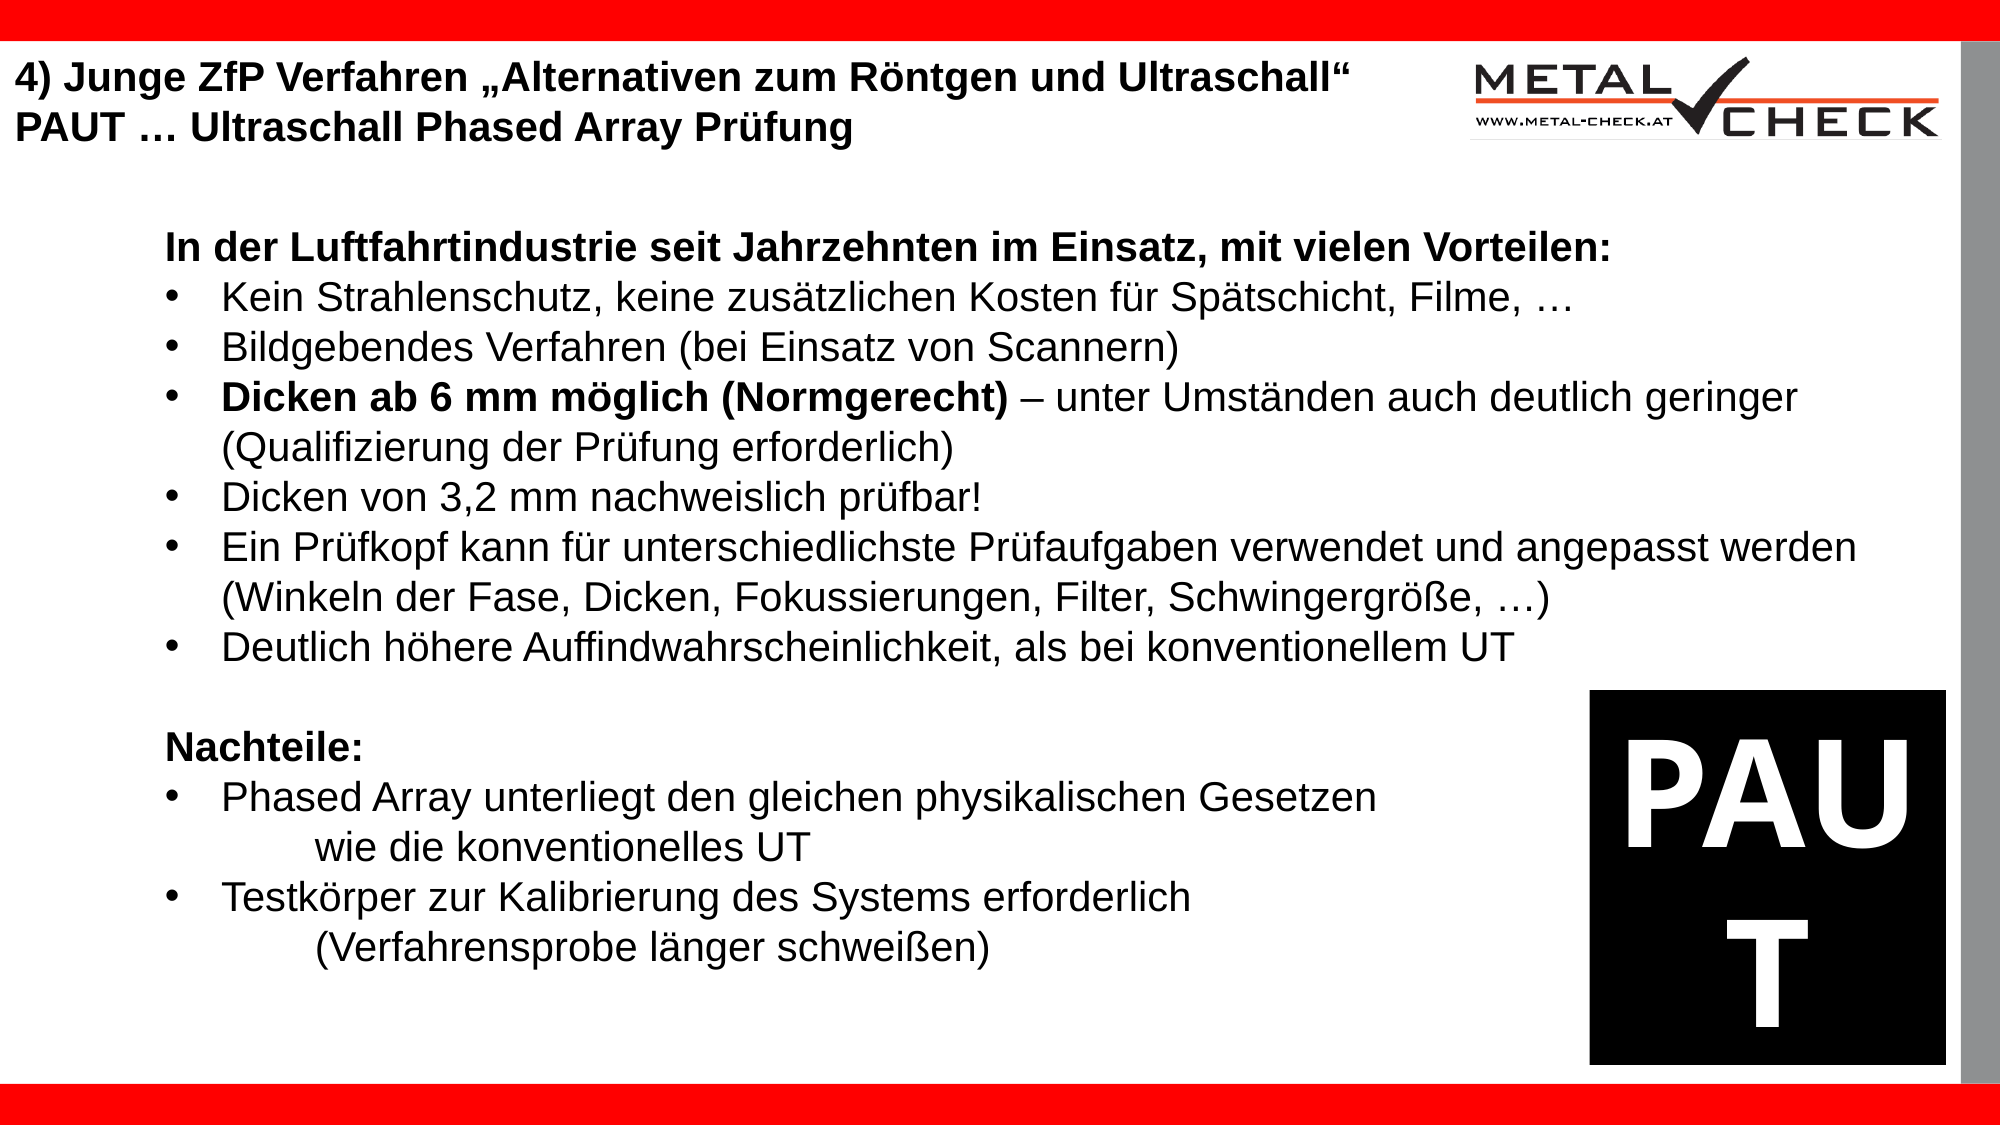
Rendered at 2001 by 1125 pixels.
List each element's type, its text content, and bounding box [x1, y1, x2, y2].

text_box 4) Junge ZfP Verfahren „Alternativen zum Röntgen und Ultraschall“ [0, 42, 1466, 108]
text_box PAUT [1589, 690, 1946, 1065]
text_box PAUT … Ultraschall Phased Array Prüfung In der Luftfahrtindustrie seit Jahrzehnten im Einsatz, mit vielen Vorteilen: Kein Strahlenschutz, keine zusätzlichen Kosten für Spätschicht, Filme, … Bildgebendes Verfahren (bei Einsatz von Scannern) Dicken ab 6 mm möglich (Normgerecht) – unter Umständen auch deutlich geringer (Qualifizierung der Prüfung erforderlich) Dicken von 3,2 mm nachweislich prüfbar! Ein Prüfkopf kann für unterschiedlichste Prüfaufgaben verwendet und angepasst werden (Winkeln der Fase, Dicken, Fokussierungen, Filter, Schwingergröße, …) Deutlich höhere Auffindwahrscheinlichkeit, als bei konventionellem UT Nachteile: Phased Array unterliegt den gleichen physikalischen Gesetzen wie die konventionelles UT Testkörper zur Kalibrierung des Systems erforderlich (Verfahrensprobe länger schweißen) [0, 42, 1950, 1125]
